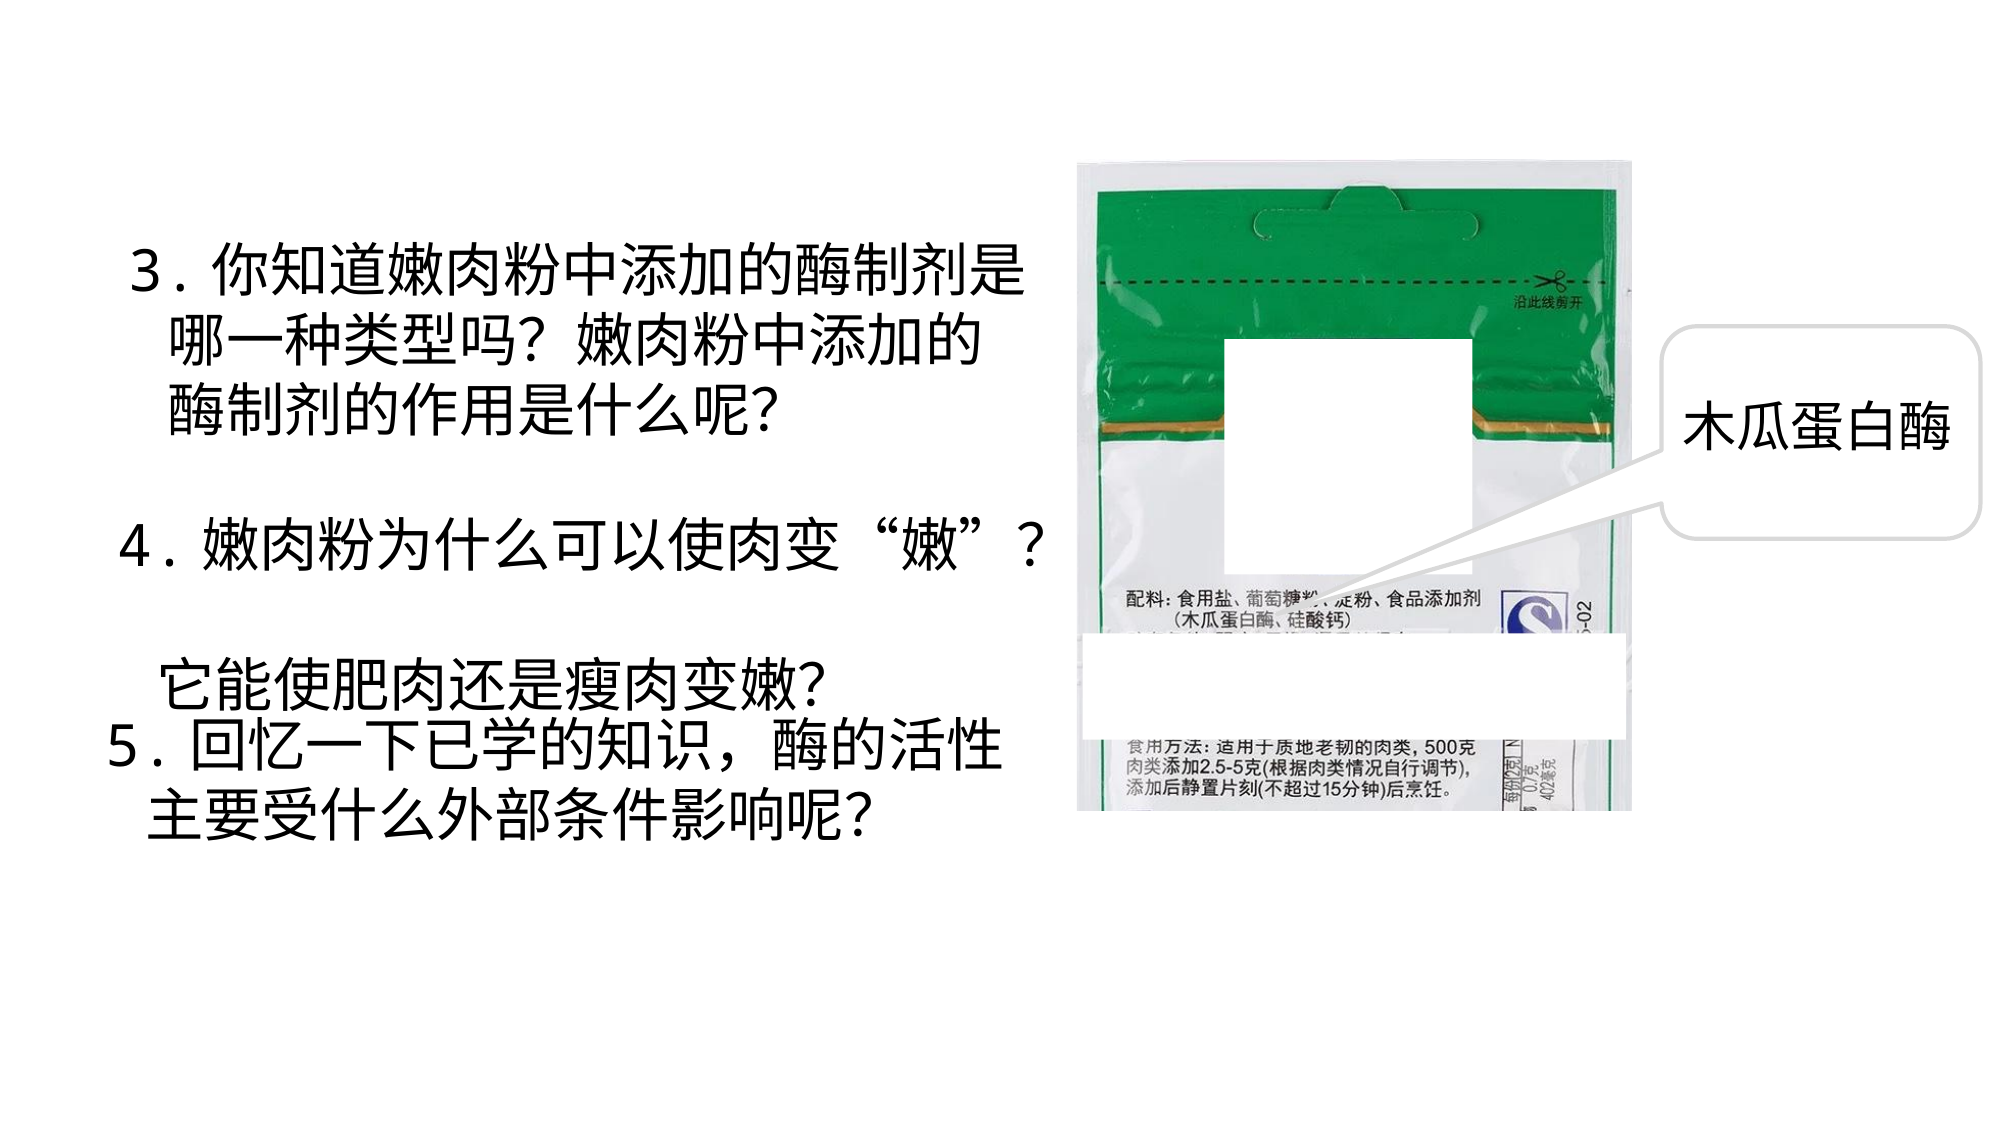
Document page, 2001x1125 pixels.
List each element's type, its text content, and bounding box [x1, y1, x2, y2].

text_box 3.你知道嫩肉粉中添加的酶制剂是 哪一种类型吗？嫩肉粉中添加的 酶制剂的作用是什么呢？ [113, 225, 1048, 451]
text_box 木瓜蛋白酶 [1667, 385, 1975, 465]
text_box 4.嫩肉粉为什么可以使肉变“嫩”？ 它能使肥肉还是瘦肉变嫩？ [102, 500, 1036, 700]
text_box [1637, 324, 1983, 541]
text_box 5.回忆一下已学的知识，酶的活性 主要受什么外部条件影响呢？ [90, 700, 1048, 856]
picture [1076, 159, 1633, 811]
